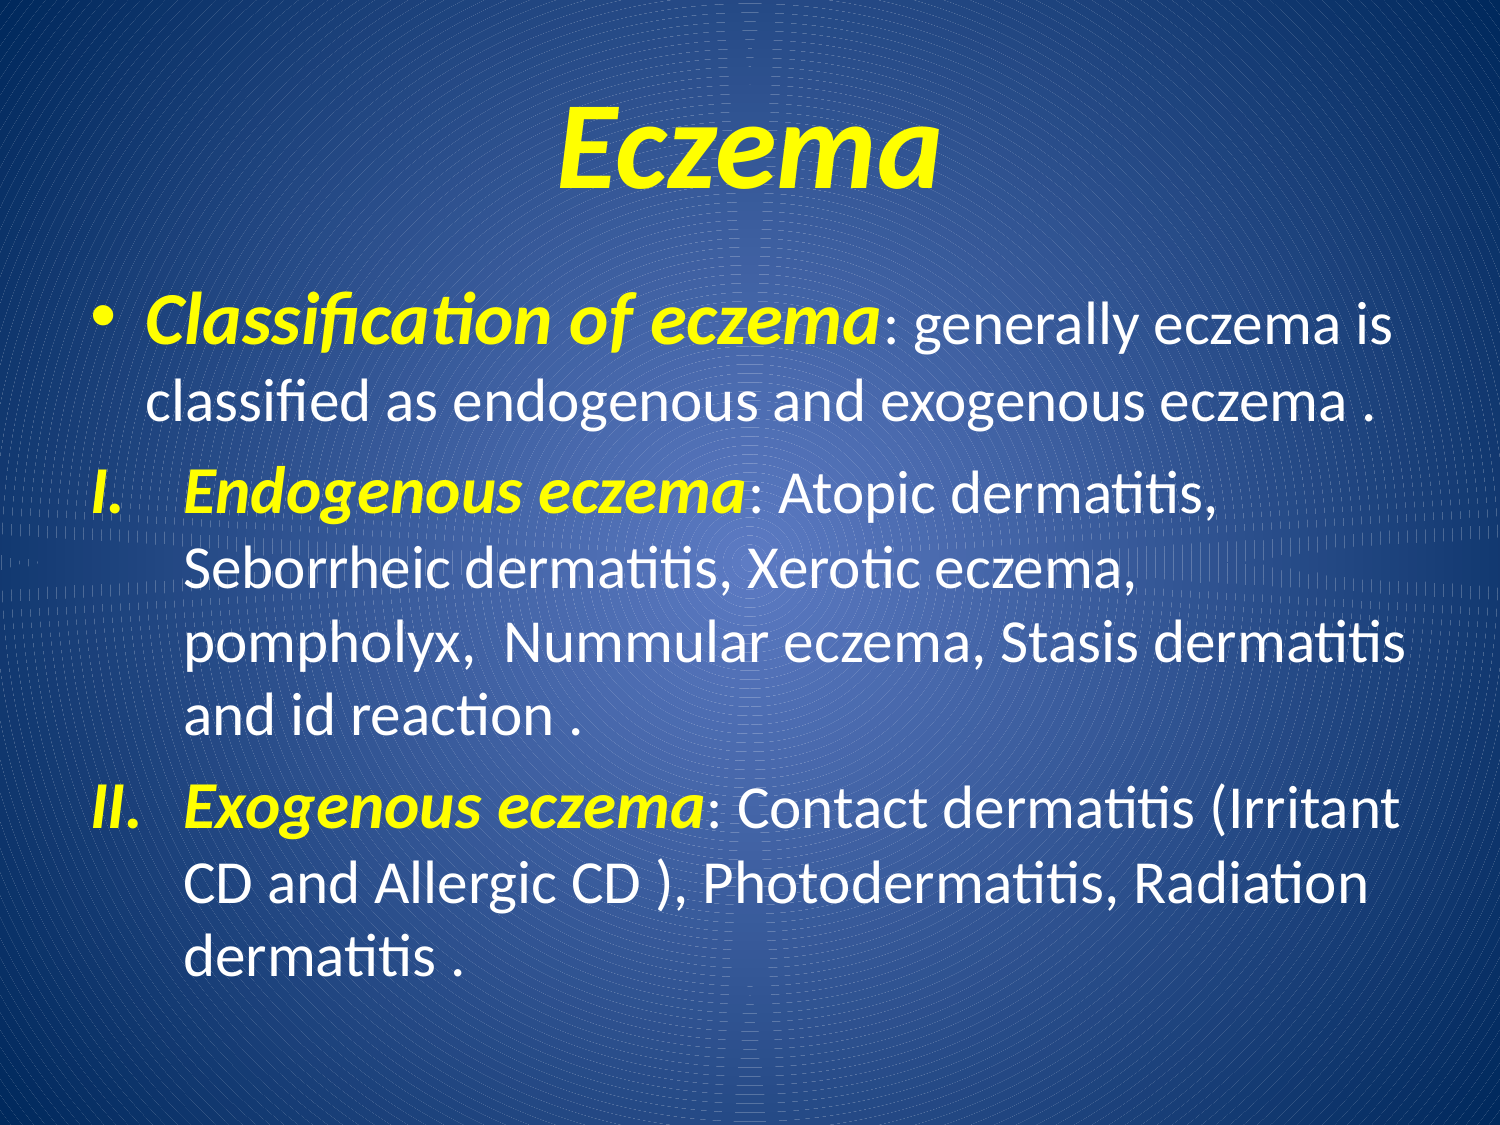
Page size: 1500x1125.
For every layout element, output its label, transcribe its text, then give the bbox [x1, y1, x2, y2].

list Classification of eczema: generally eczema is classified as endogenous and exogenous eczema . Endogenous eczema: Atopic dermatitis, Seborrheic dermatitis, Xerotic eczema, pompholyx, Nummular eczema, Stasis dermatitis and id reaction . Exogenous eczema: Contact dermatitis (Irritant CD and Allergic CD ), Photodermatitis, Radiation dermatitis . [75, 262, 1425, 1005]
title Eczema [75, 45, 1425, 233]
